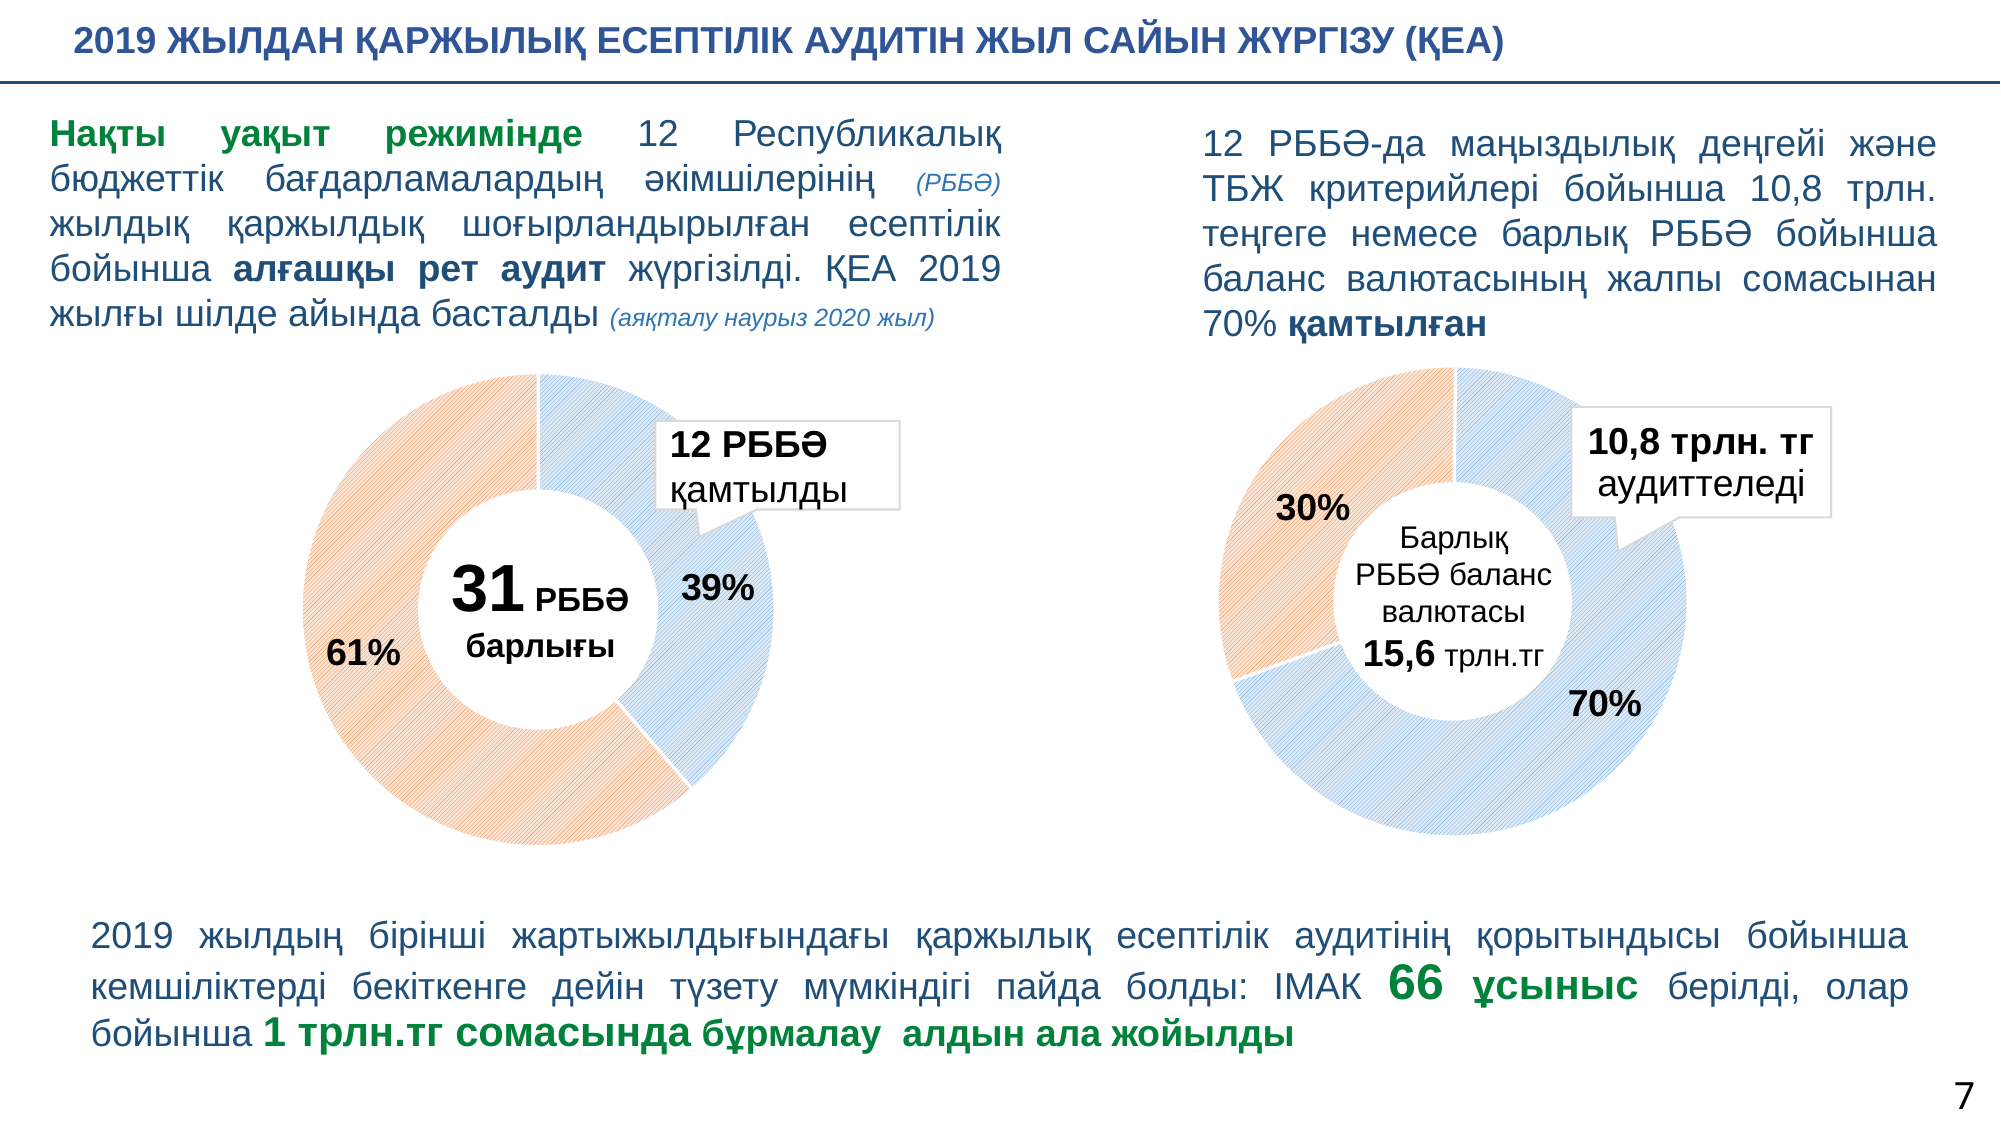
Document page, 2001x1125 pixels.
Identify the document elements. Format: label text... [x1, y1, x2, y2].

text_box 12 РББӘ-да маңыздылық деңгейі және ТБЖ критерийлері бойынша 10,8 трлн. теңгеге немесе барлық РББӘ бойынша баланс валютасының жалпы сомасынан 70% қамтылған [1187, 111, 1953, 352]
chart [1041, 299, 1864, 904]
text_box 2019 жылдың бірінші жартыжылдығындағы қаржылық есептілік аудитінің қорытындысы бойынша кемшіліктерді бекіткенге дейін түзету мүмкіндігі пайда болды: ІМАК 66 ұсыныс берілді, олар бойынша 1 трлн.тг сомасында бұрмалау алдын ала жойылды [75, 922, 1925, 1050]
chart [120, 305, 956, 914]
text_box Нақты уақыт режимінде 12 Республикалық бюджеттік бағдарламалардың әкімшілерінің (РББӘ) жылдық қаржылдық шоғырландырылған есептілік бойынша алғашқы рет аудит жүргізілді. ҚЕА 2019 жылғы шілде айында басталды (аяқталу наурыз 2020 жыл) [34, 101, 1016, 341]
text_box 7 [1939, 1064, 2000, 1125]
text_box 2019 ЖЫЛДАН ҚАРЖЫЛЫҚ ЕСЕПТІЛІК АУДИТІН ЖЫЛ САЙЫН ЖҮРГІЗУ (ҚЕА) [0, 0, 2000, 81]
